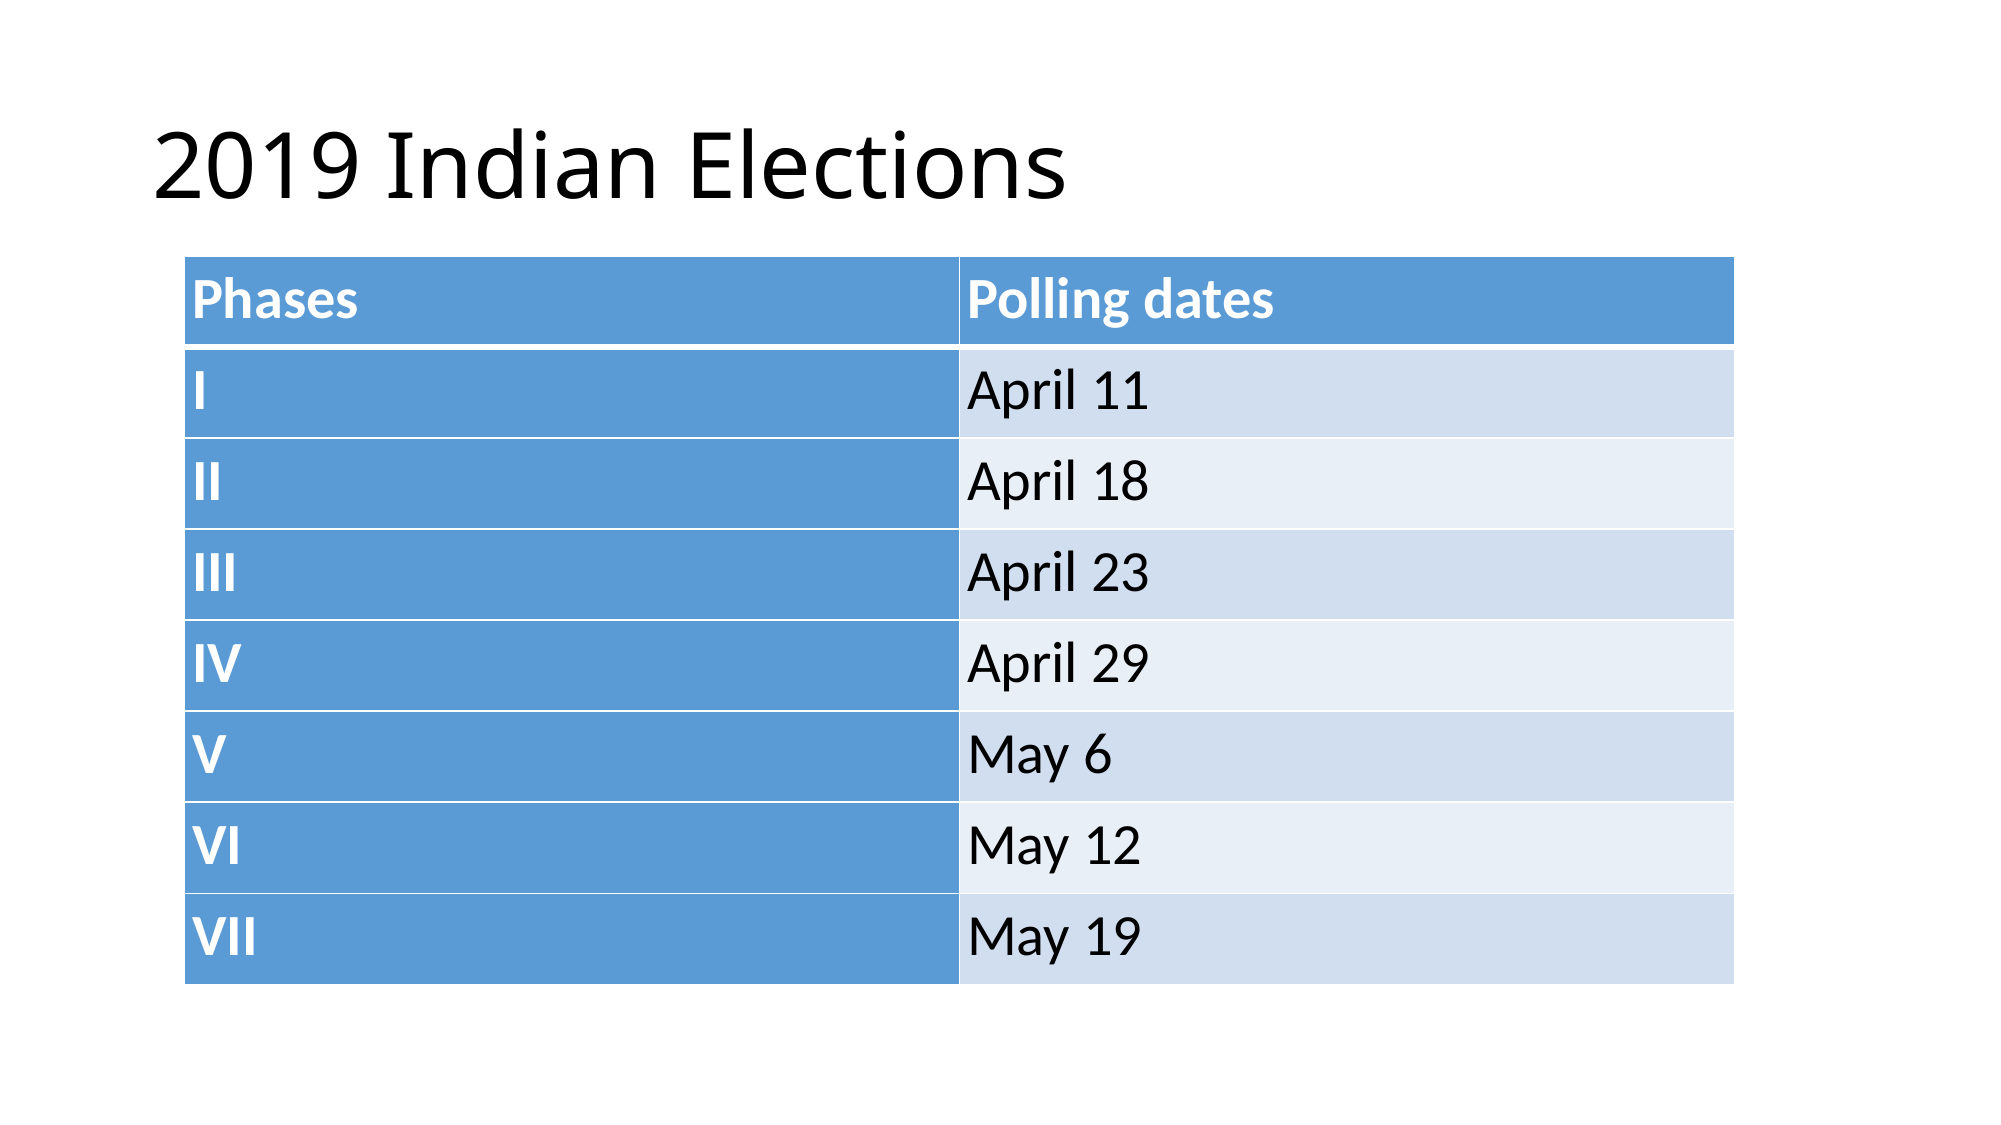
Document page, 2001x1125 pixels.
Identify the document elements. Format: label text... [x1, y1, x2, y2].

table_cell April 11 [960, 350, 1734, 437]
table_cell VII [185, 894, 959, 984]
table_header Polling dates [960, 257, 1734, 344]
table_cell April 18 [960, 439, 1734, 528]
table_cell II [185, 439, 959, 528]
table_cell V [185, 712, 959, 801]
table_cell May 6 [960, 712, 1734, 801]
table_cell May 12 [960, 803, 1734, 893]
table_header Phases [185, 257, 959, 344]
table_cell April 29 [960, 621, 1734, 710]
table_cell May 19 [960, 894, 1734, 984]
table_cell I [185, 350, 959, 437]
table_cell IV [185, 621, 959, 710]
table_cell VI [185, 803, 959, 893]
table_cell III [185, 530, 959, 619]
title 2019 Indian Elections [137, 59, 1863, 278]
table_cell April 23 [960, 530, 1734, 619]
